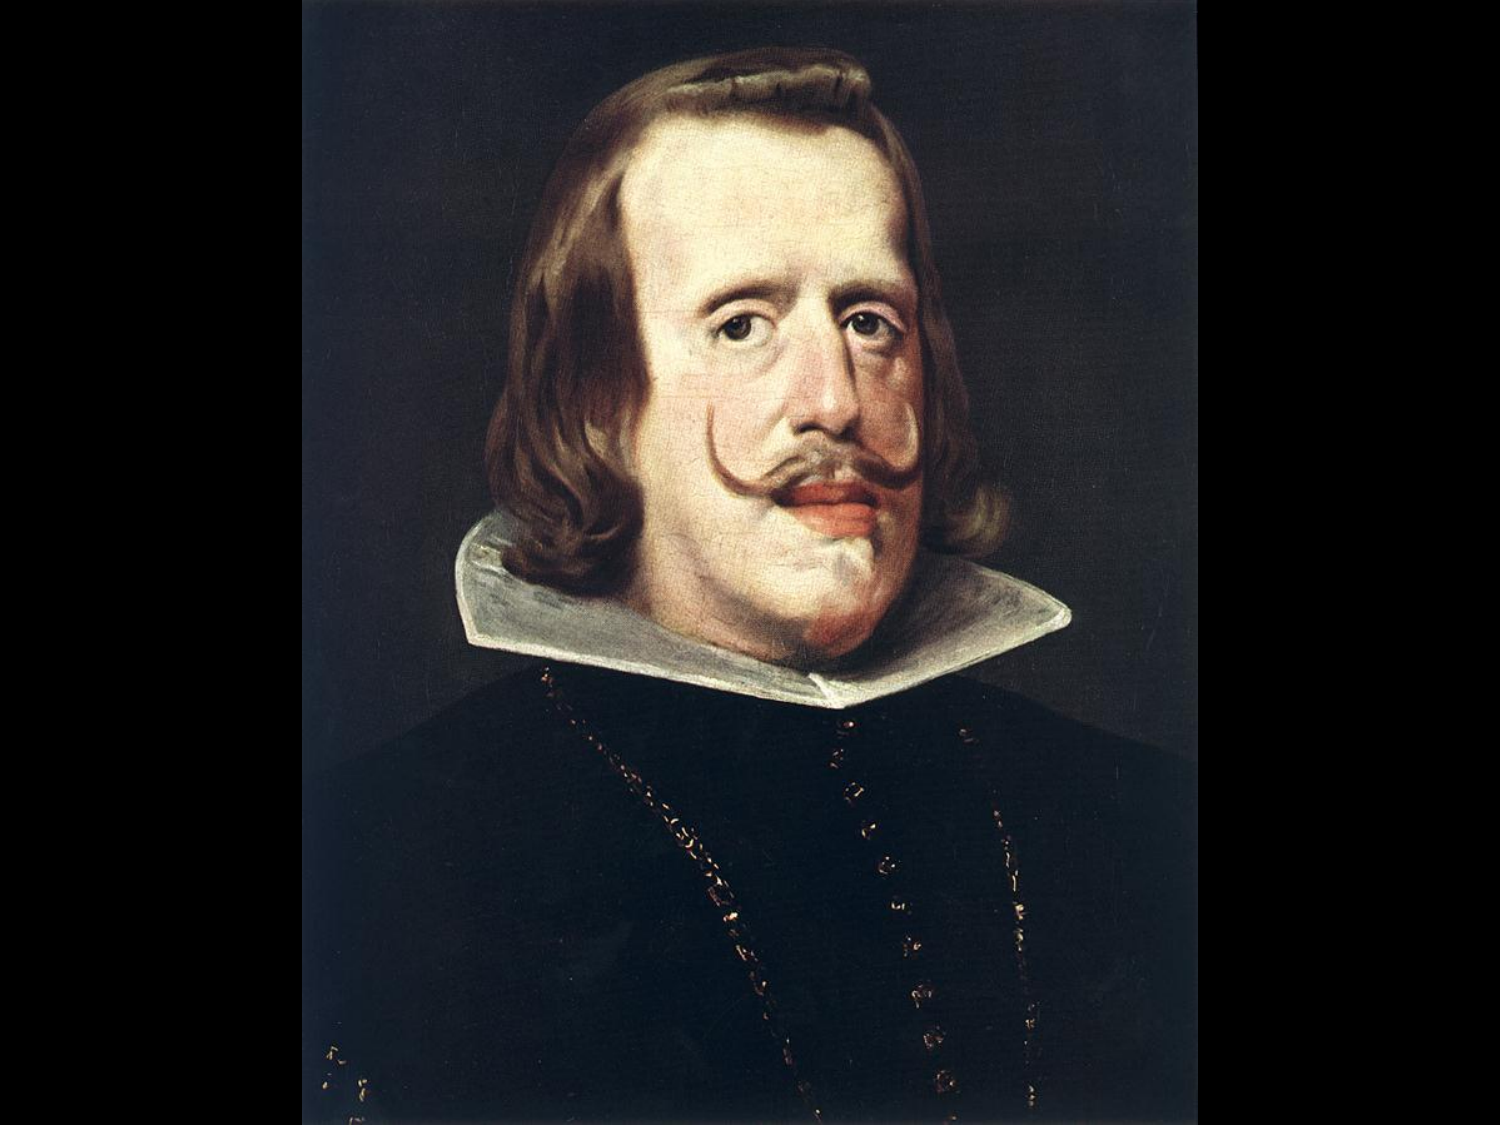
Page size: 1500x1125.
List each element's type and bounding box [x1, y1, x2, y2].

picture [302, 0, 1198, 1125]
